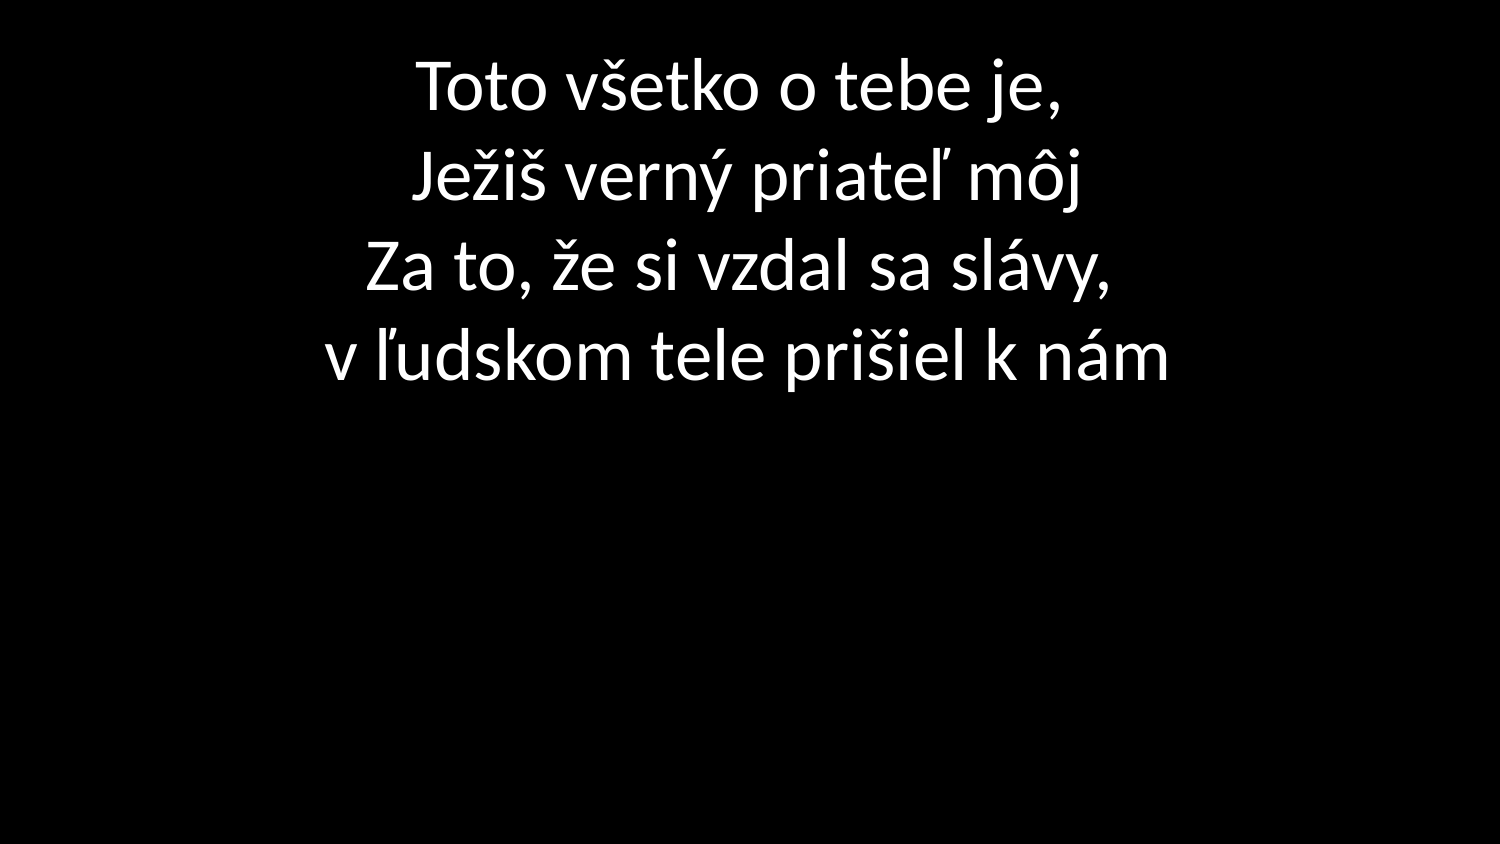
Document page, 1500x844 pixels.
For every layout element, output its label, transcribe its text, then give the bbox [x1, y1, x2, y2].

title Toto všetko o tebe je, Ježiš verný priateľ môj Za to, že si vzdal sa slávy, v ľudskom tele prišiel k nám [21, 27, 1476, 825]
